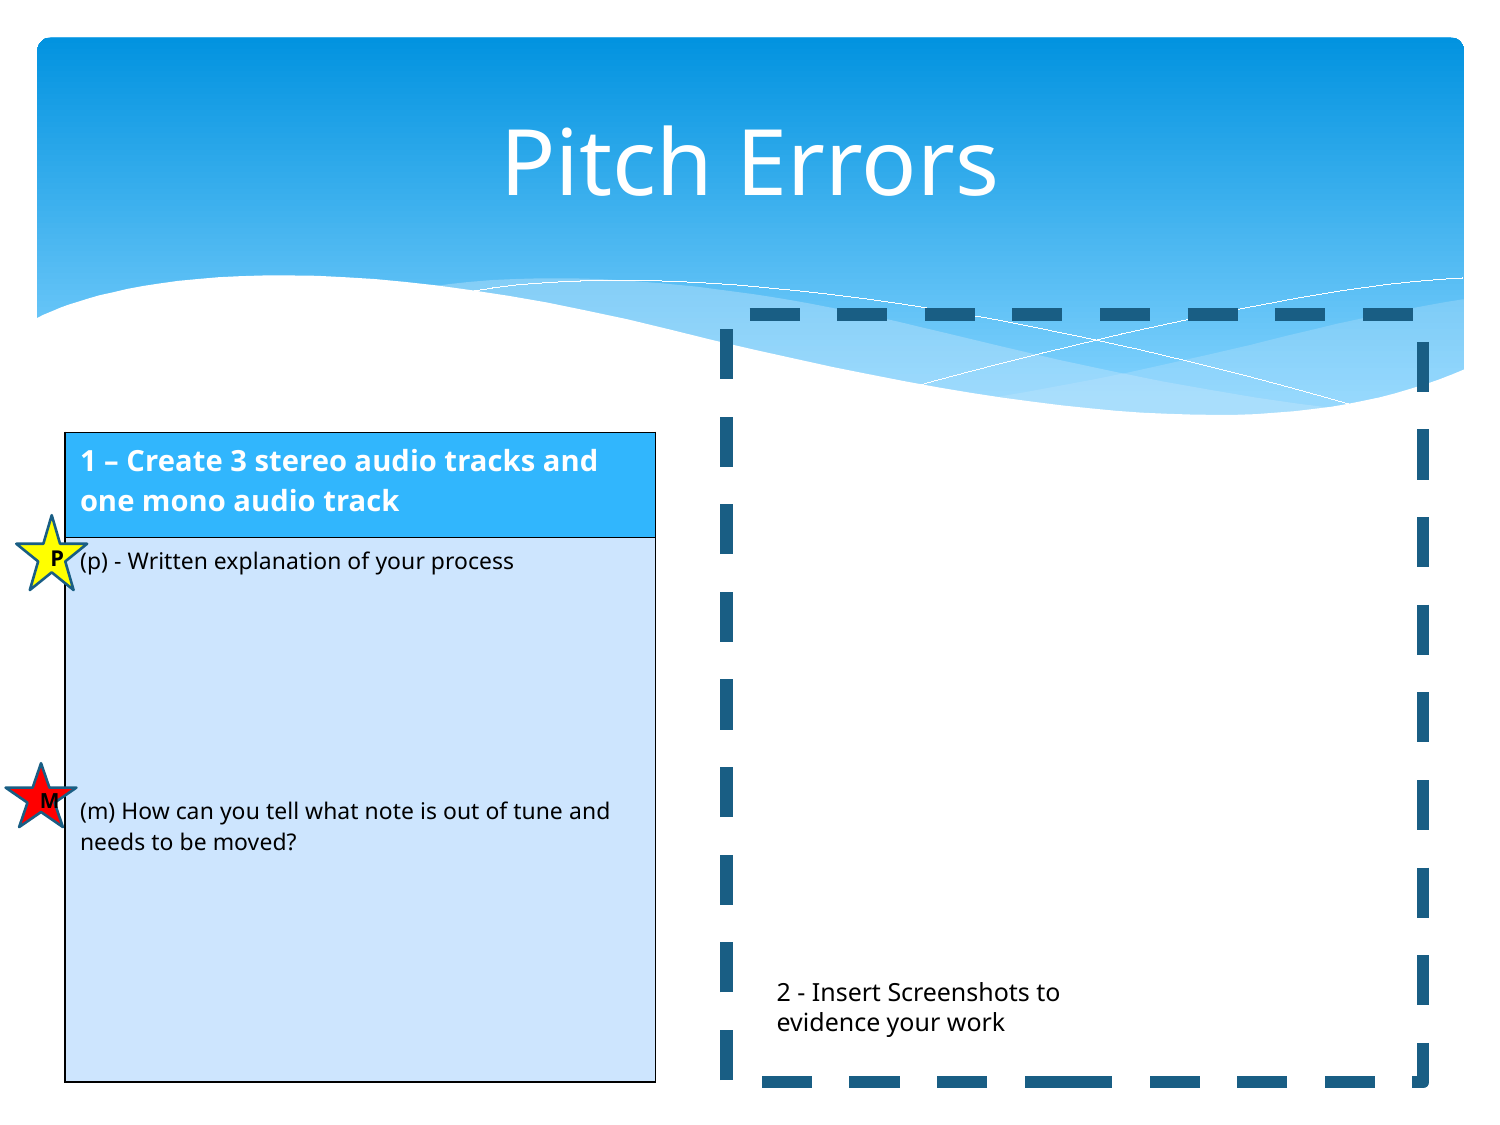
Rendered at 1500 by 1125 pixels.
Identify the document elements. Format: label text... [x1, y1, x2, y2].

title Pitch Errors [75, 55, 1425, 261]
text_box M [4, 761, 78, 829]
text_box P [15, 513, 89, 592]
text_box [726, 314, 1424, 1083]
table_header 1 – Create 3 stereo audio tracks and one mono audio track [66, 433, 655, 537]
table_cell (p) - Written explanation of your process (m) How can you tell what note is out of tune and needs to be moved? [66, 538, 655, 1081]
